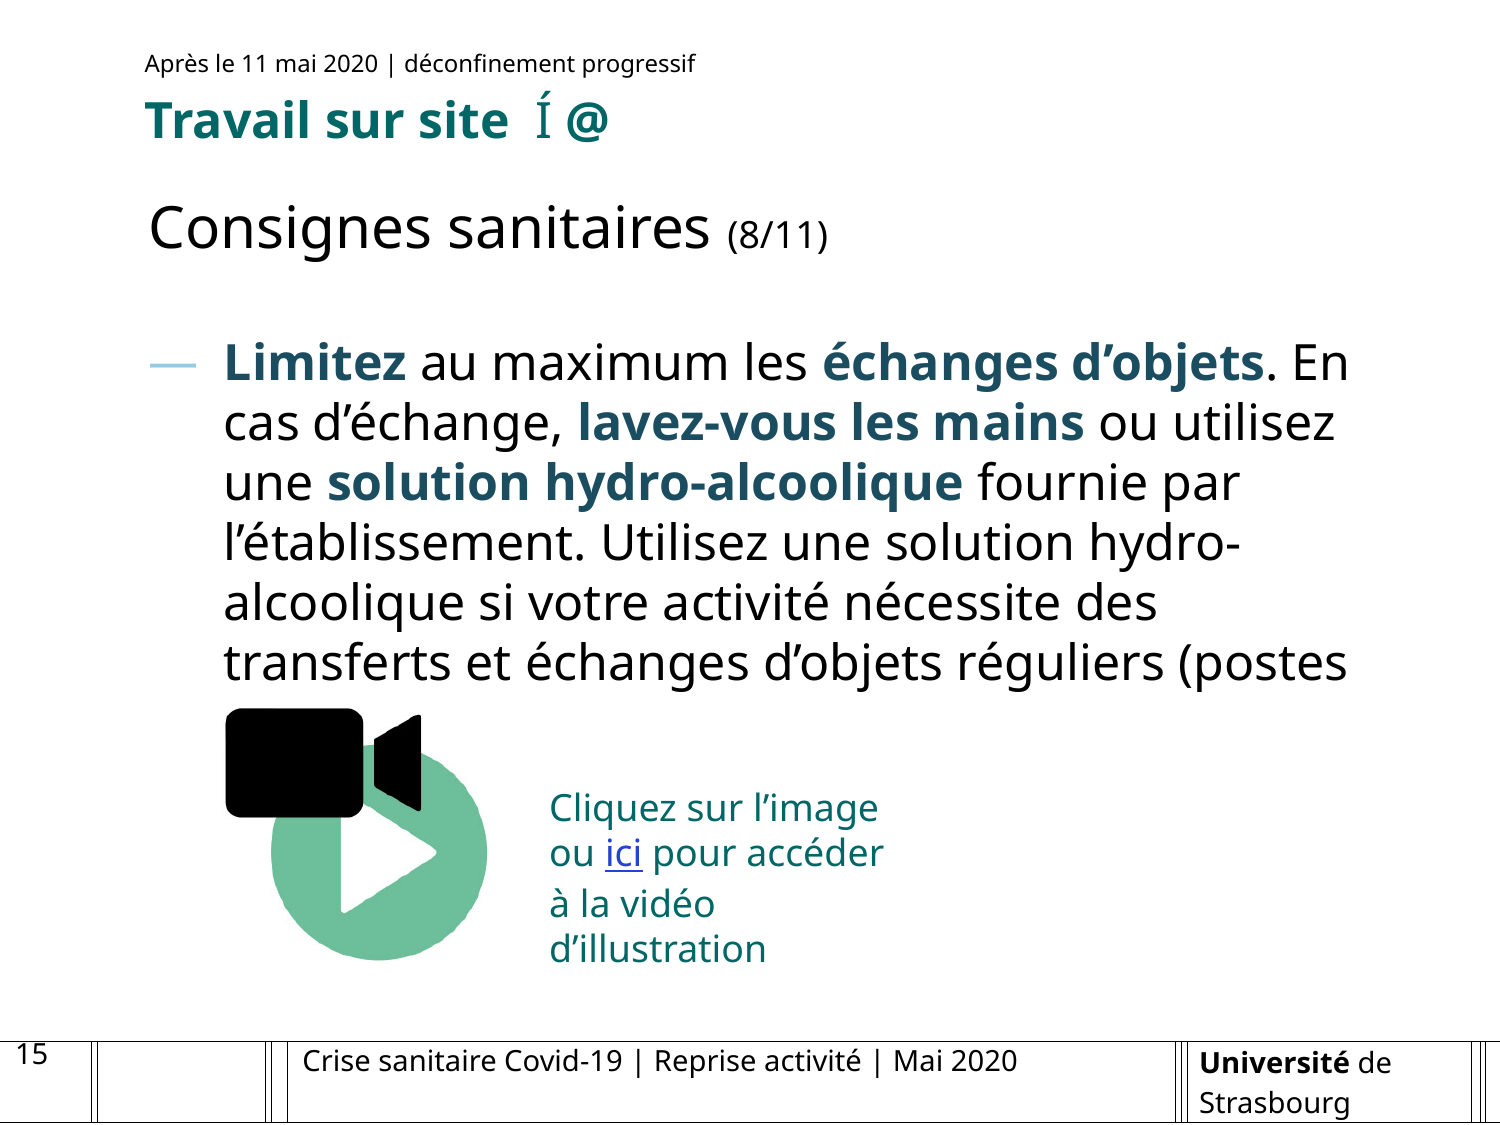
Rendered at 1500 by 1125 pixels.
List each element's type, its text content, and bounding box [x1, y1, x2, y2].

slide_number 15 [0, 1032, 92, 1078]
list Travail sur site Í @ [129, 81, 1339, 189]
footer Crise sanitaire Covid-19 | Reprise activité | Mai 2020 [287, 1037, 1175, 1083]
text_box Cliquez sur l’image ou ici pour accéder à la vidéo d’illustration [534, 776, 913, 978]
list Après le 11 mai 2020 | déconfinement progressif [129, 40, 724, 91]
text_box Consignes sanitaires (8/11) Limitez au maximum les échanges d’objets. En cas d’échange, lavez-vous les mains ou utilisez une solution hydro-alcoolique fournie par l’établissement. Utilisez une solution hydro-alcoolique si votre activité nécessite des transferts et échanges d’objets réguliers (postes d’accueil). [134, 183, 1392, 758]
picture [204, 681, 501, 978]
